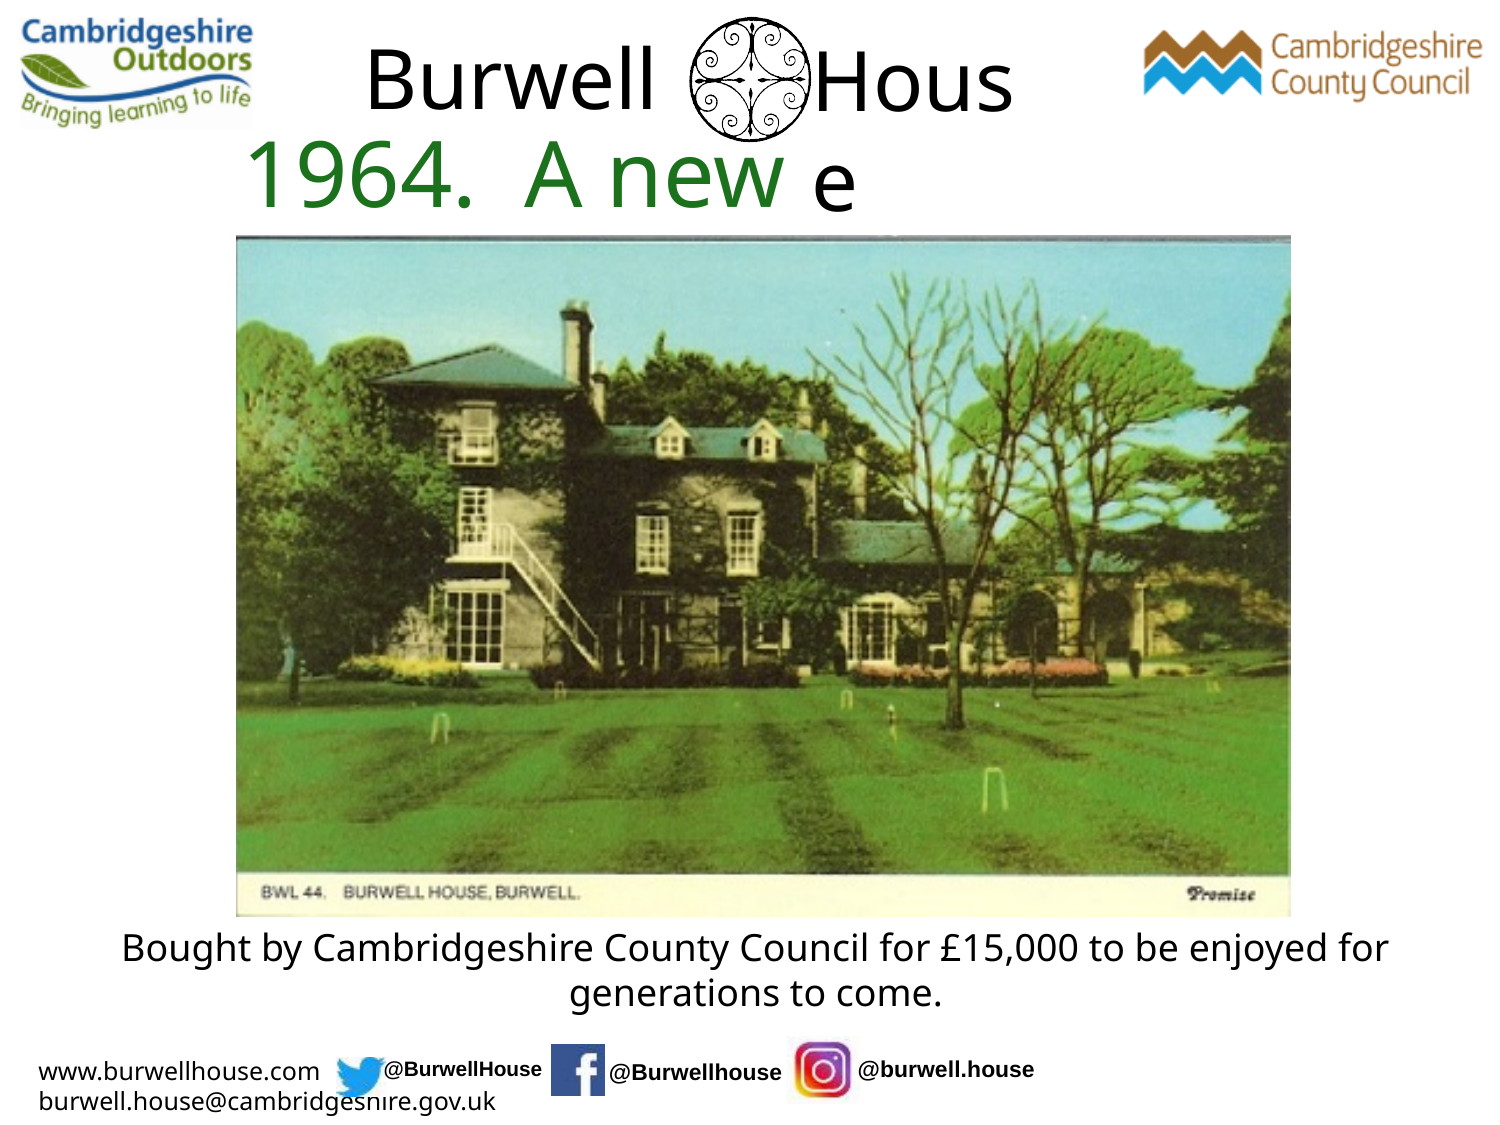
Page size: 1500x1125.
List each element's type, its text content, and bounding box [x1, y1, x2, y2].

picture [1128, 16, 1500, 115]
picture [336, 1059, 386, 1097]
picture [551, 1059, 605, 1096]
list Bought by Cambridgeshire County Council for £15,000 to be enjoyed for generations to come. [53, 916, 1459, 1059]
picture [787, 1059, 860, 1104]
text_box 1964. A new purpose… [228, 108, 1244, 344]
picture [0, 0, 266, 140]
picture [688, 16, 812, 108]
picture [235, 234, 1291, 918]
